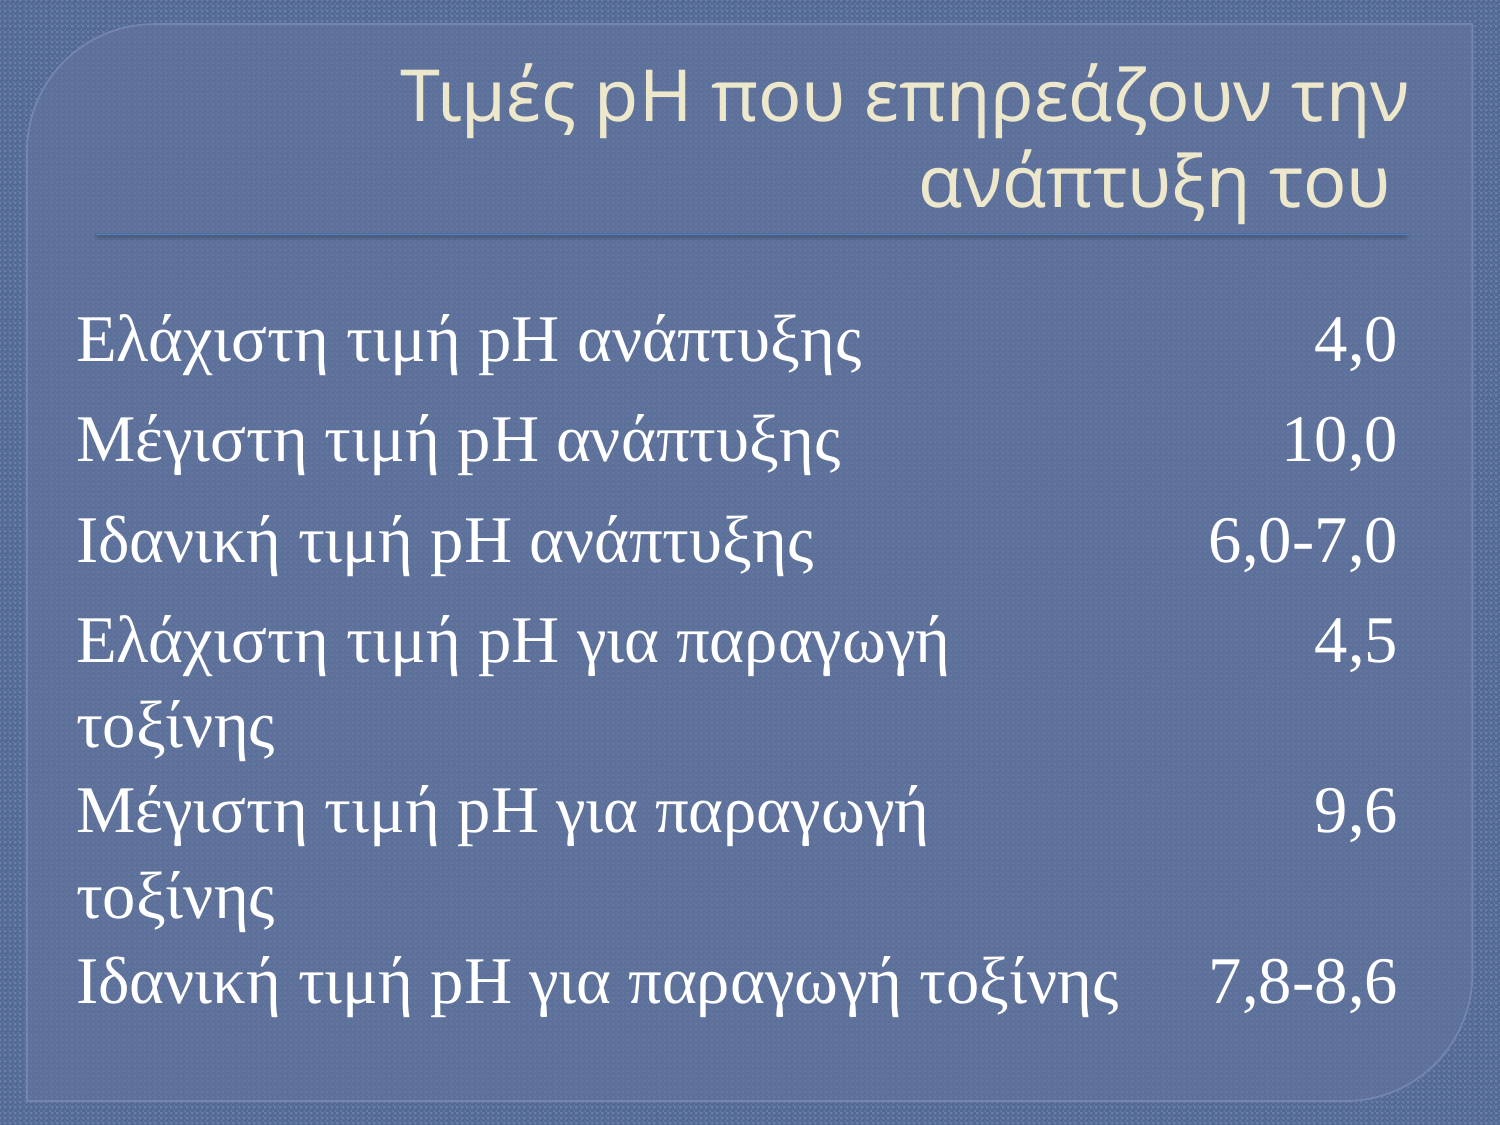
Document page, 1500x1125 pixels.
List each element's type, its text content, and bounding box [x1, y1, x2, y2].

table_cell 9,6 [1137, 762, 1410, 933]
table_cell 4,5 [1137, 592, 1410, 762]
table_cell 7,8-8,6 [1137, 933, 1410, 1033]
table_cell 10,0 [1137, 391, 1410, 492]
table_cell Ιδανική τιμή pH για παραγωγή τοξίνης [65, 933, 1137, 1033]
table_cell Μέγιστη τιμή pH για παραγωγή τοξίνης [65, 762, 1137, 933]
table_cell 6,0-7,0 [1137, 492, 1410, 592]
table_cell Ιδανική τιμή pH ανάπτυξης [65, 492, 1137, 592]
table_cell Μέγιστη τιμή pH ανάπτυξης [65, 391, 1137, 492]
title Τιμές pH που επηρεάζουν την ανάπτυξη του [75, 41, 1425, 230]
table_header Ελάχιστη τιμή pH ανάπτυξης [65, 291, 1137, 391]
table_header 4,0 [1137, 291, 1410, 391]
table_cell Ελάχιστη τιμή pH για παραγωγή τοξίνης [65, 592, 1137, 762]
